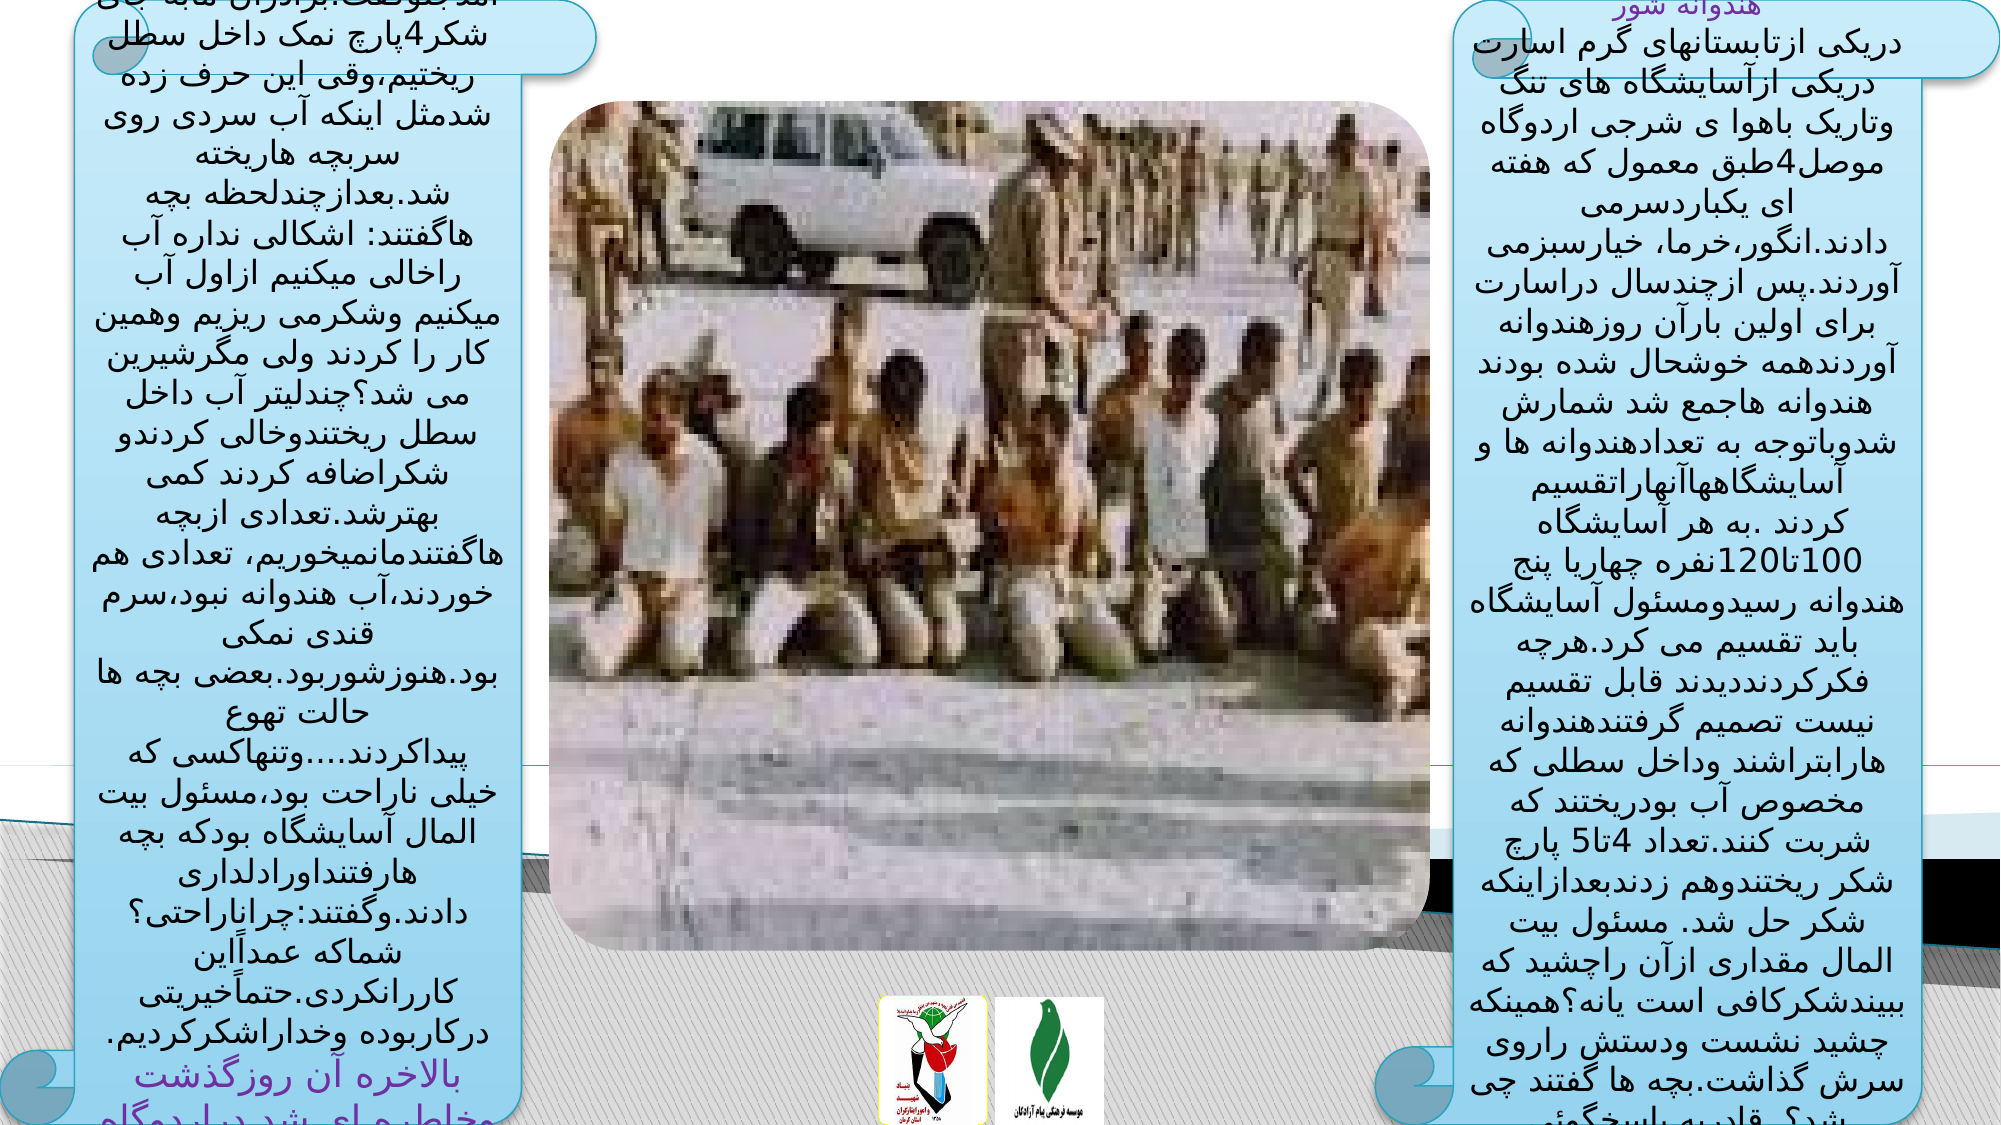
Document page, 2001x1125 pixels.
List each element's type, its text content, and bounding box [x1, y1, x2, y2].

text_box برای همه این سؤال پیش پیش آمدکه چه اتفاقی افتاده؟ سئول آسایشگاه آمدجلوگفت:برادران مابه جای شکر4پارچ نمک داخل سطل ریختیم،وقی این حرف زده شدمثل اینکه آب سردی روی سربچه هاریخته شد.بعدازچندلحظه بچه هاگفتند: اشکالی نداره آب راخالی میکنیم ازاول آب میکنیم وشکرمی ریزیم وهمین کار را کردند ولی مگرشیرین می شد؟چندلیتر آب داخل سطل ریختندوخالی کردندو شکراضافه کردند کمی بهترشد.تعدادی ازبچه هاگفتندمانمیخوریم، تعدادی هم خوردند،آب هندوانه نبود،سرم قندی نمکی بود.هنوزشوربود.بعضی بچه ها حالت تهوع پیداکردند....وتنهاکسی که خیلی ناراحت بود،مسئول بیت المال آسایشگاه بودکه بچه هارفتنداورادلداری دادند.وگفتند:چراناراحتی؟شماکه عمداًاین کاررانکردی.حتماًخیریتی درکاربوده وخداراشکرکردیم. بالاخره آن روزگذشت وخاطره ای شد دراردوگاه دررابطه باخوردن هندوانه شور. [0, 0, 597, 1125]
text_box گزیده ای ازخاطرات آزاده سرافرازسیداسدالله رضوی: هندوانه شور دریکی ازتابستانهای گرم اسارت دریکی ازآسایشگاه های تنگ وتاریک باهوا ی شرجی اردوگاه موصل4طبق معمول که هفته ای یکباردسرمی دادند.انگور،خرما، خیارسبزمی آوردند.پس ازچندسال دراسارت برای اولین بارآن روزهندوانه آوردندهمه خوشحال شده بودند هندوانه هاجمع شد شمارش شدوباتوجه به تعدادهندوانه ها و آسایشگاههاآنهاراتقسیم کردند .به هر آسایشگاه 100تا120نفره چهاریا پنج هندوانه رسیدومسئول آسایشگاه باید تقسیم می کرد.هرچه فکرکردنددیدند قابل تقسیم نیست تصمیم گرفتندهندوانه هارابتراشند وداخل سطلی که مخصوص آب بودریختند که شربت کنند.تعداد 4تا5 پارچ شکر ریختندوهم زدندبعدازاینکه شکر حل شد. مسئول بیت المال مقداری ازآن راچشید که ببیندشکرکافی است یانه؟همینکه چشید نشست ودستش راروی سرش گذاشت.بچه ها گفتند چی شد؟ قادربه پاسخگوئی نبود.مسئول آسایشگاه باقاشق زدداخل سطل که پرازهندوانه وآب بودوچشید وبلافاصله ازدهن بیرون ریخت [1374, 0, 2000, 1125]
picture [523, 100, 1452, 953]
picture [1923, 946, 2000, 989]
picture [878, 994, 989, 1125]
picture [7, 859, 73, 863]
picture [995, 997, 1104, 1125]
